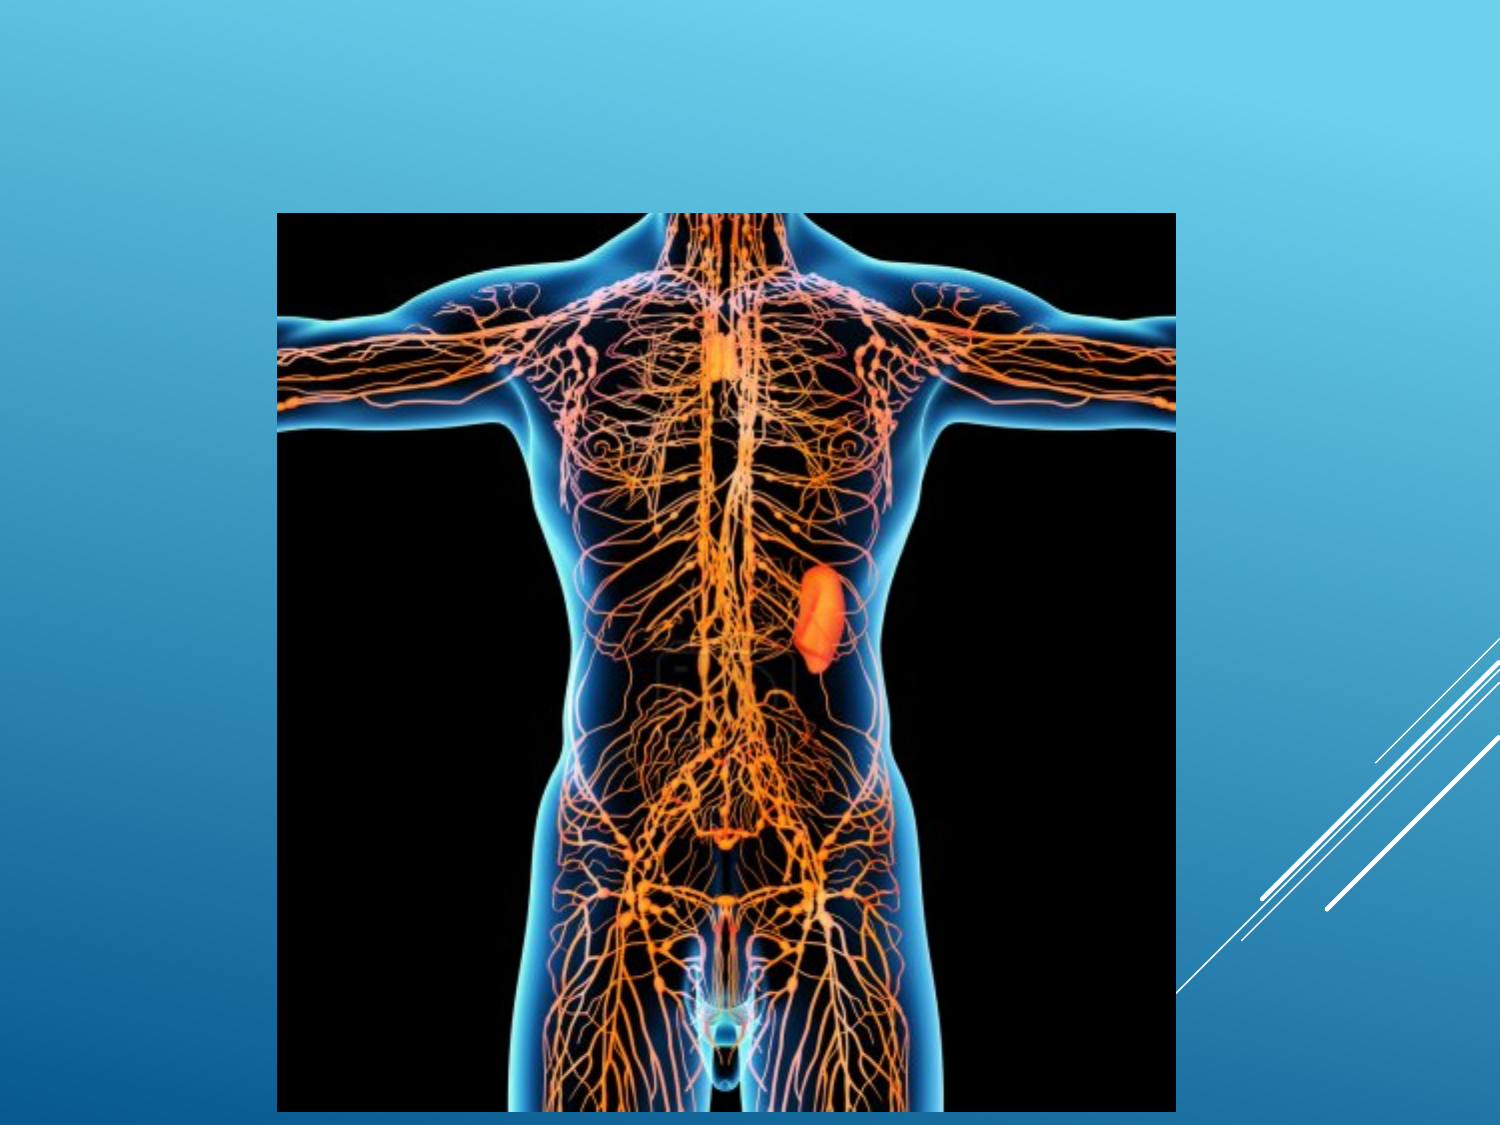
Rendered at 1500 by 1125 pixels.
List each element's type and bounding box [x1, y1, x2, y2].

list [277, 213, 1176, 1112]
